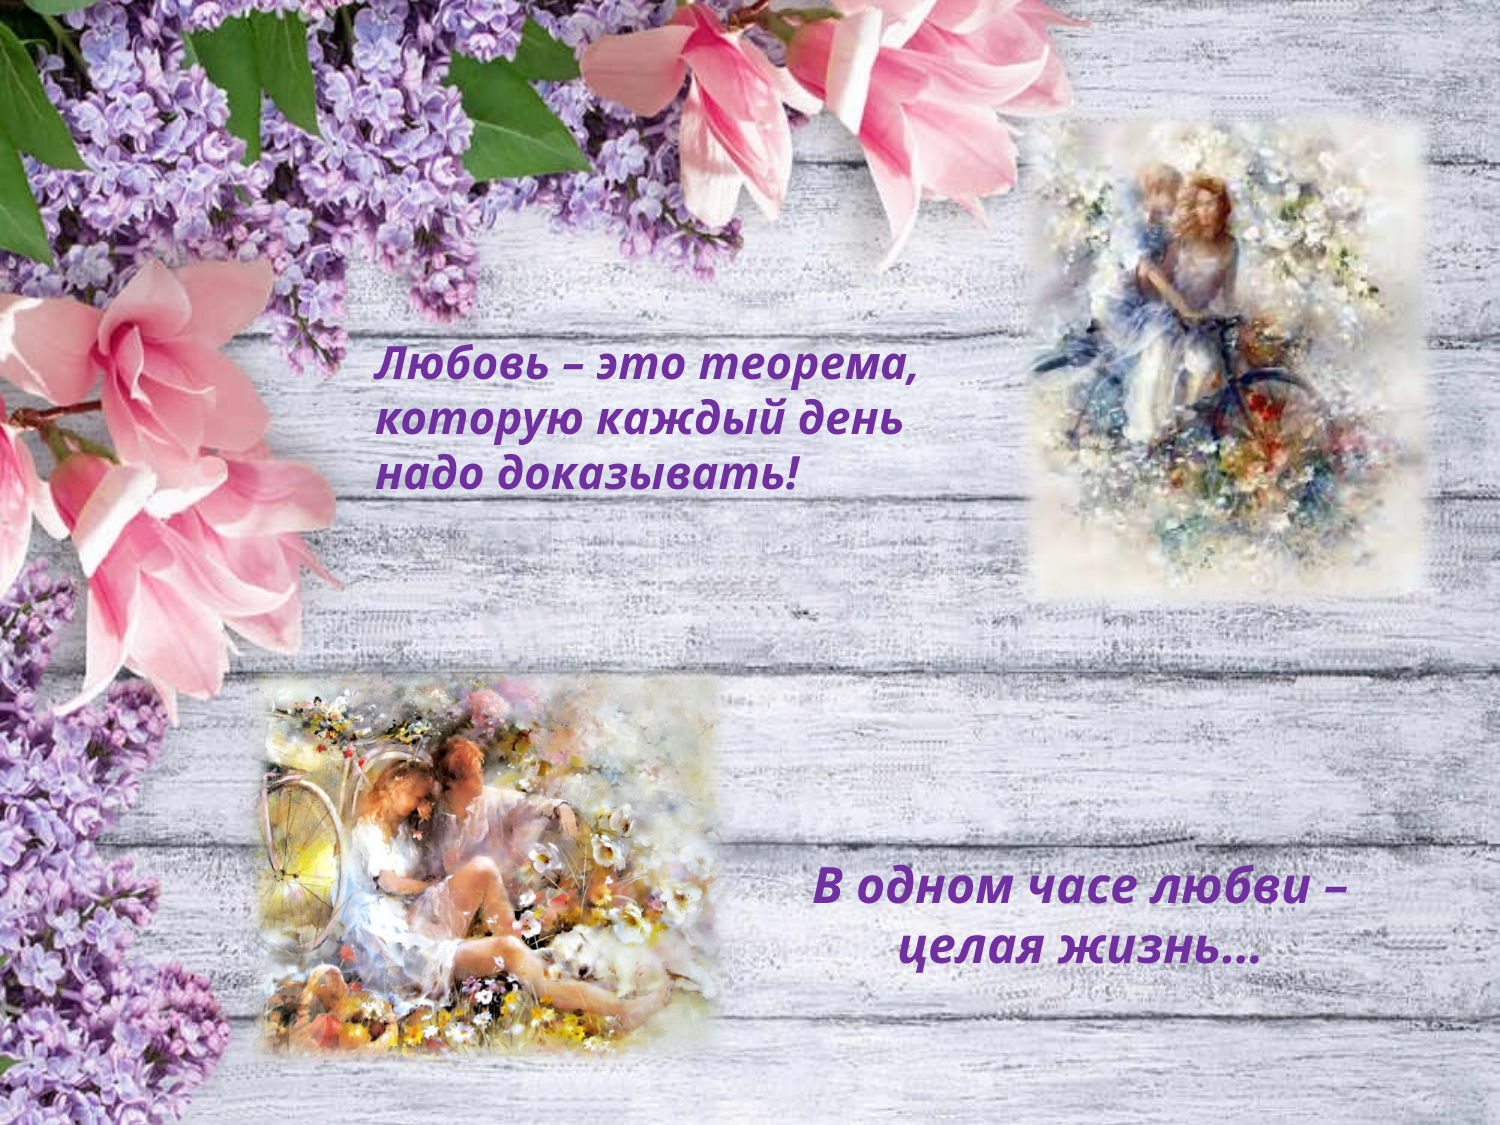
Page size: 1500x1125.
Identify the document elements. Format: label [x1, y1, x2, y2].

list [0, 0, 1500, 1125]
picture [241, 656, 735, 1070]
picture [1009, 101, 1448, 619]
